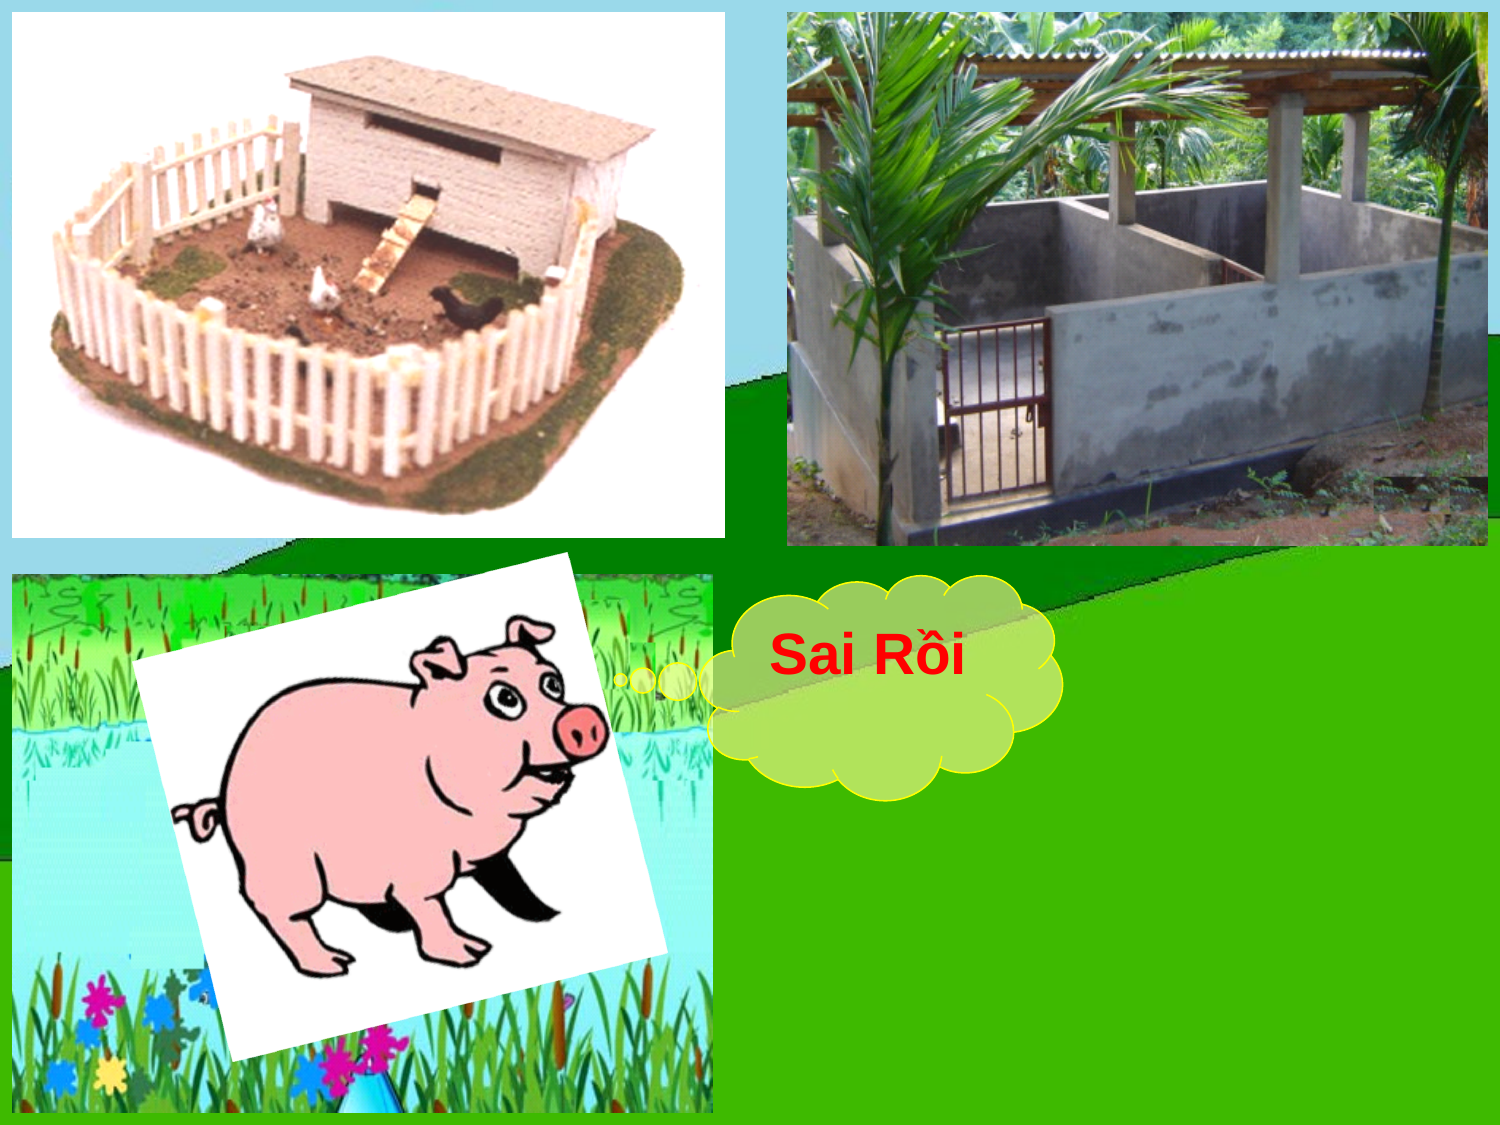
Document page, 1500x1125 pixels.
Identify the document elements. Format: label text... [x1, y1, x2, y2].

picture [0, 0, 1500, 1125]
text_box Sai Rồi [716, 575, 1063, 801]
